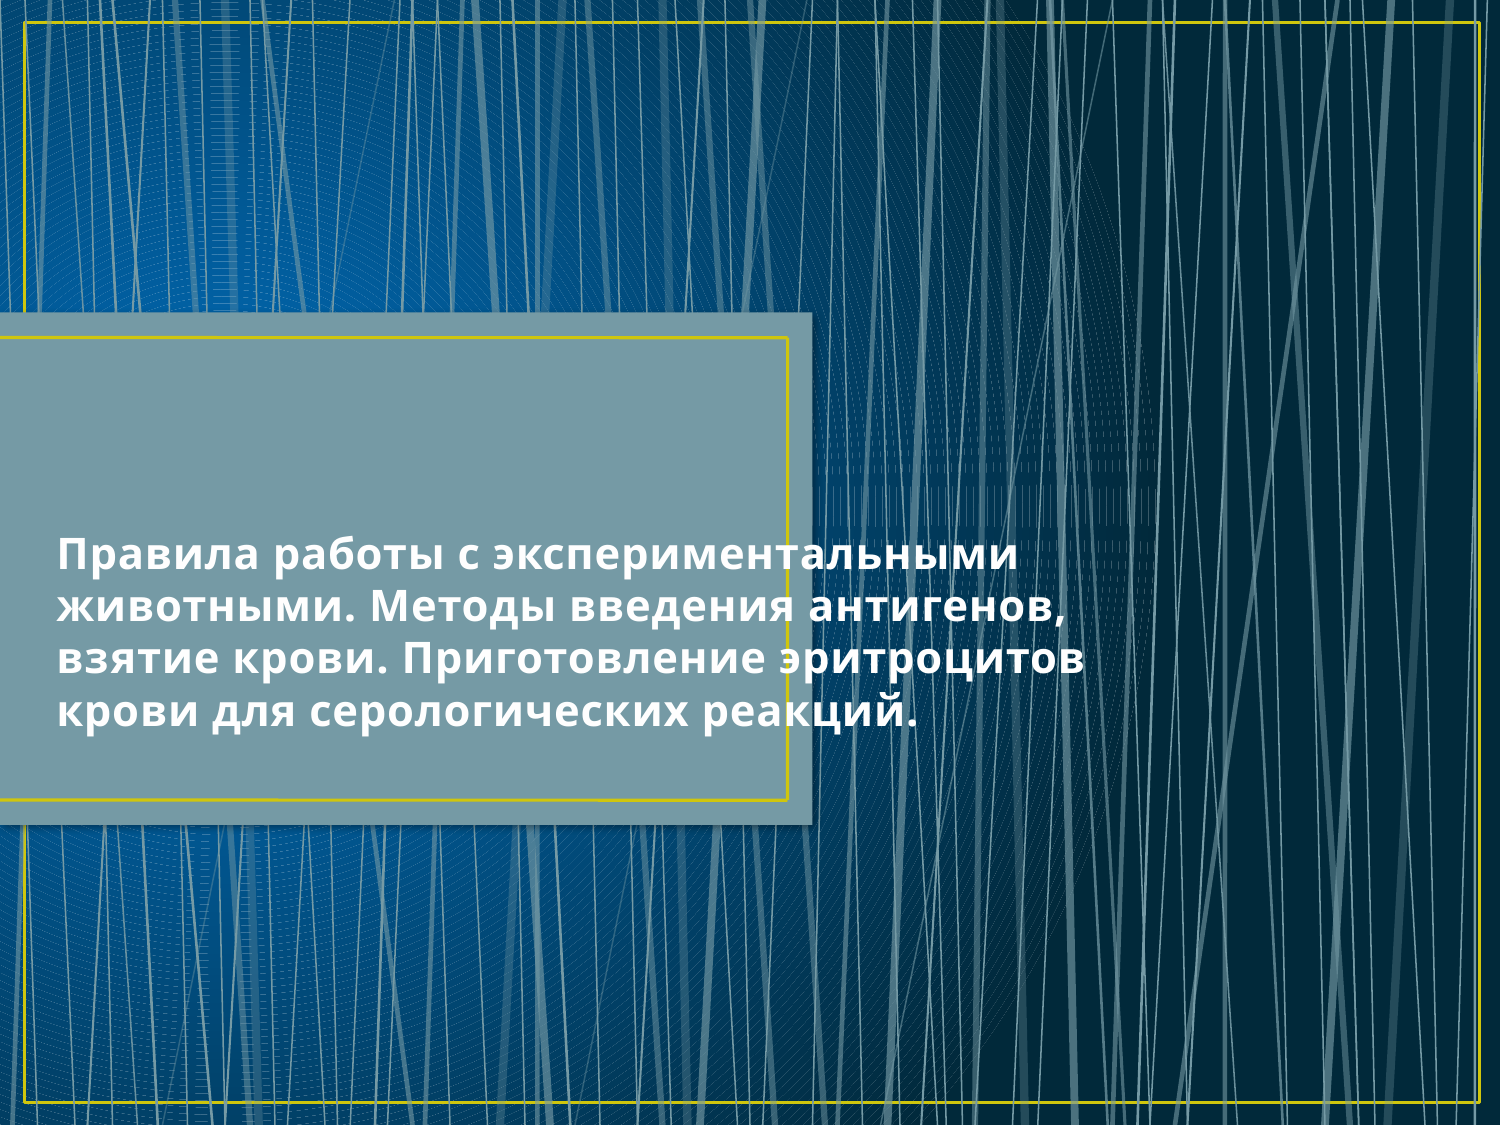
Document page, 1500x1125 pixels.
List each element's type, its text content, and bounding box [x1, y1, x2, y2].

title Правила работы с экспериментальными животными. Методы введения антигенов, взятие крови. Приготовление эритроцитов крови для серологических реакций. [41, 479, 1168, 743]
